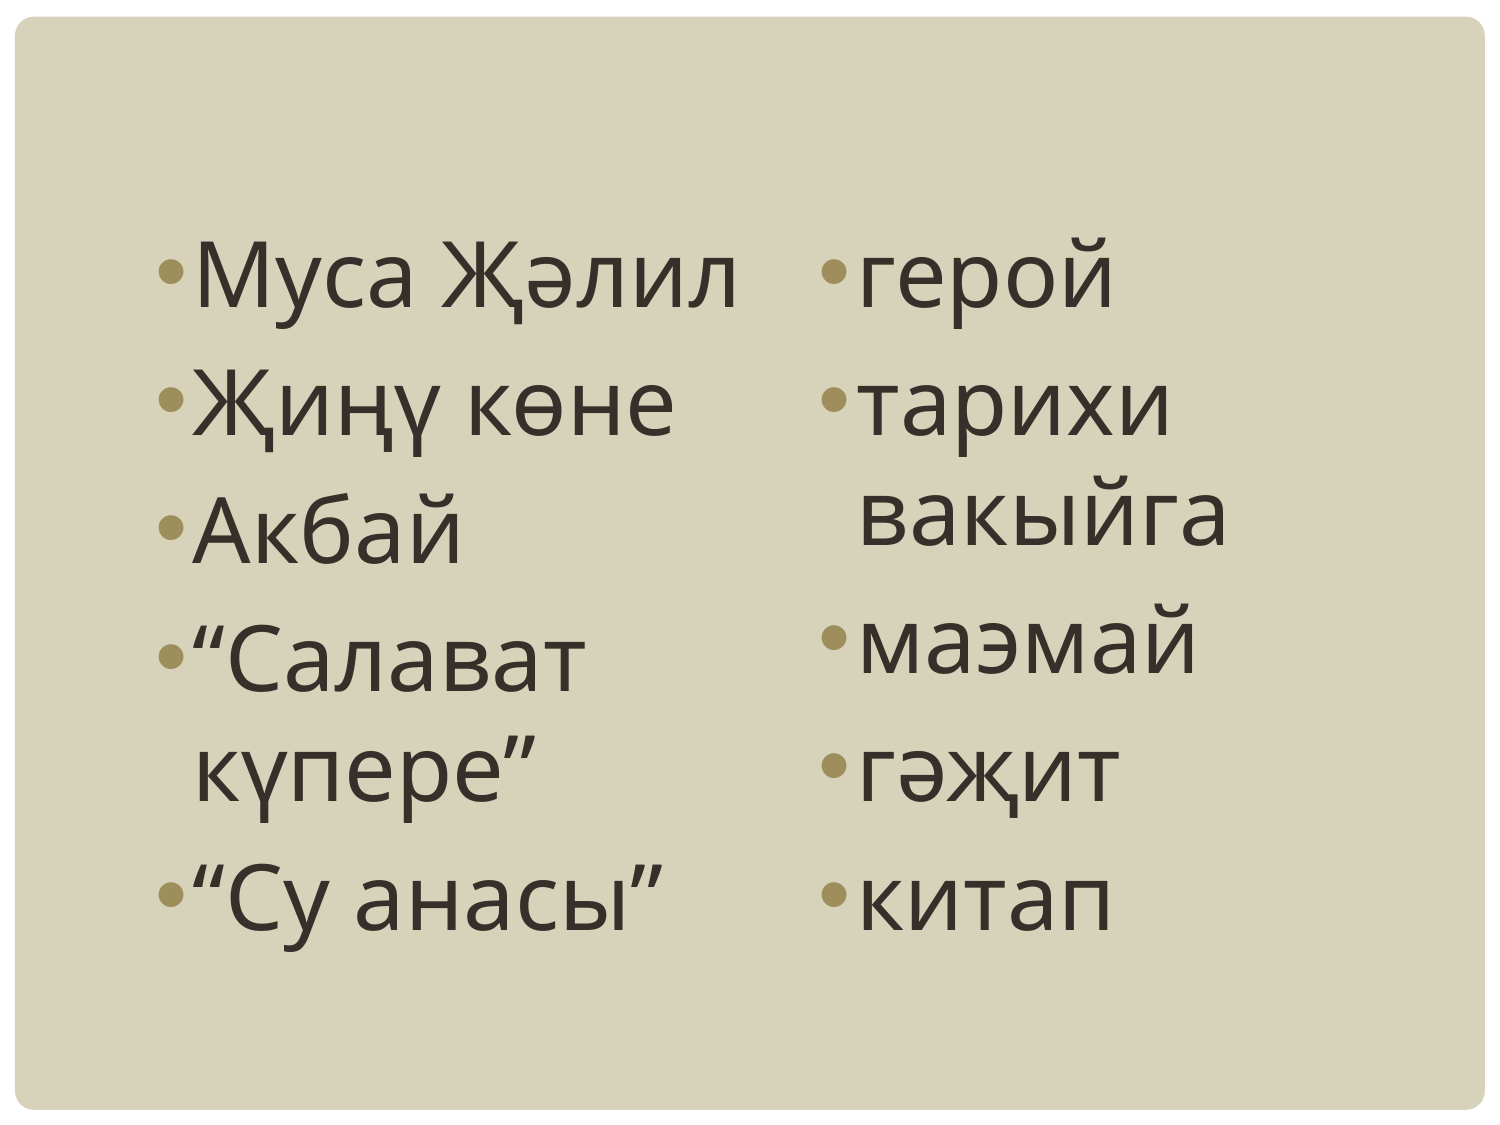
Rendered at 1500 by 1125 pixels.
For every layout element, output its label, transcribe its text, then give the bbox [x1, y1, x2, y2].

text_box Муса Җәлил Җиңү көне Акбай “Салават күпере” “Су анасы” [121, 208, 785, 956]
text_box герой тарихи вакыйга маэмай гәҗит китап [785, 208, 1306, 956]
